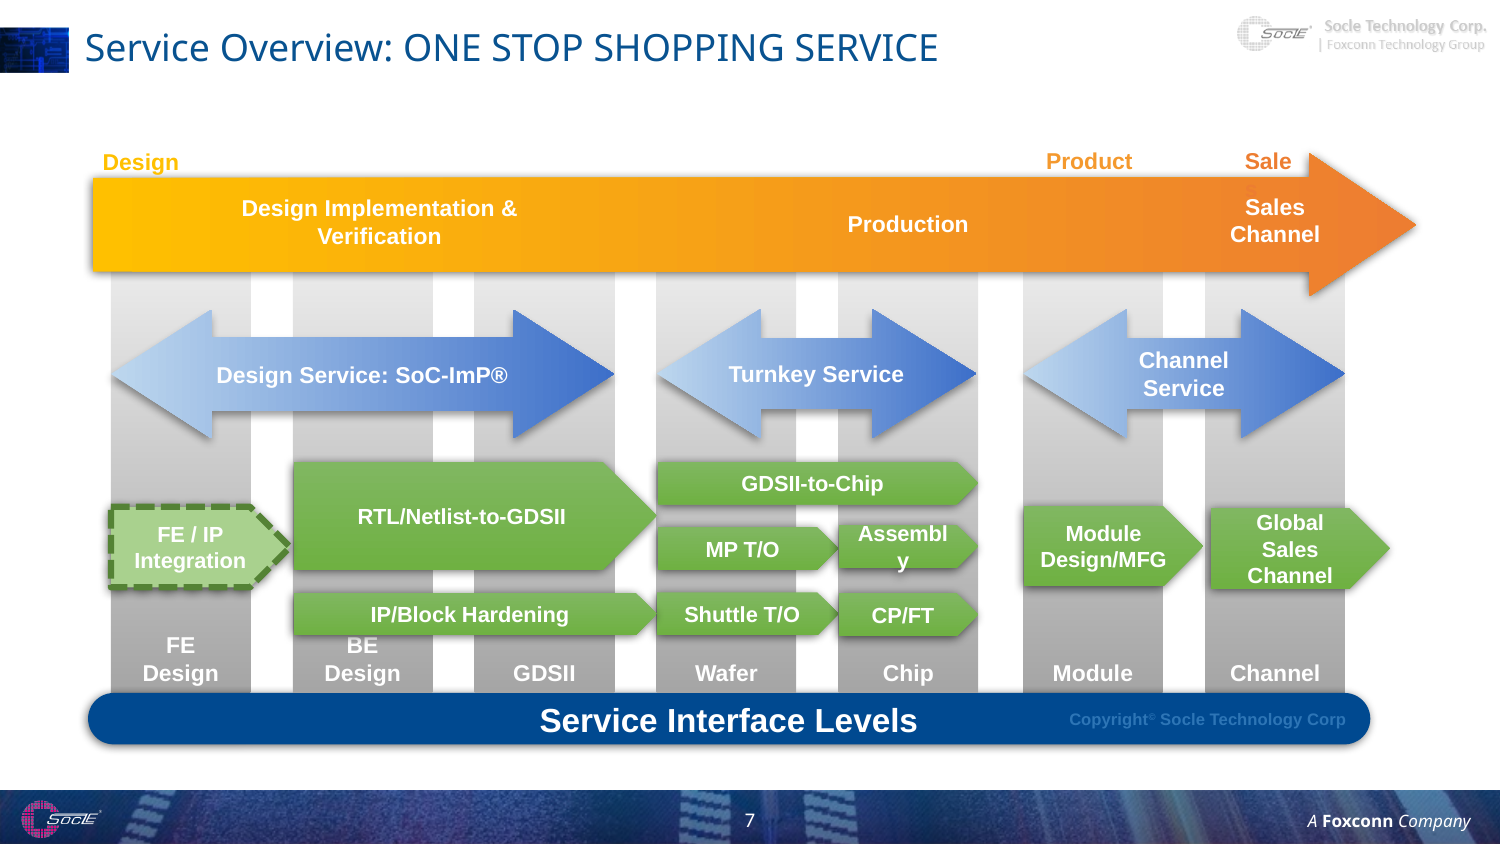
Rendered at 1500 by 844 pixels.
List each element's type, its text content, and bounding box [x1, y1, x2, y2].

title Service Overview: ONE STOP SHOPPING SERVICE [70, 26, 1330, 73]
picture [0, 790, 1500, 844]
picture [0, 28, 68, 72]
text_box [87, 139, 1416, 745]
